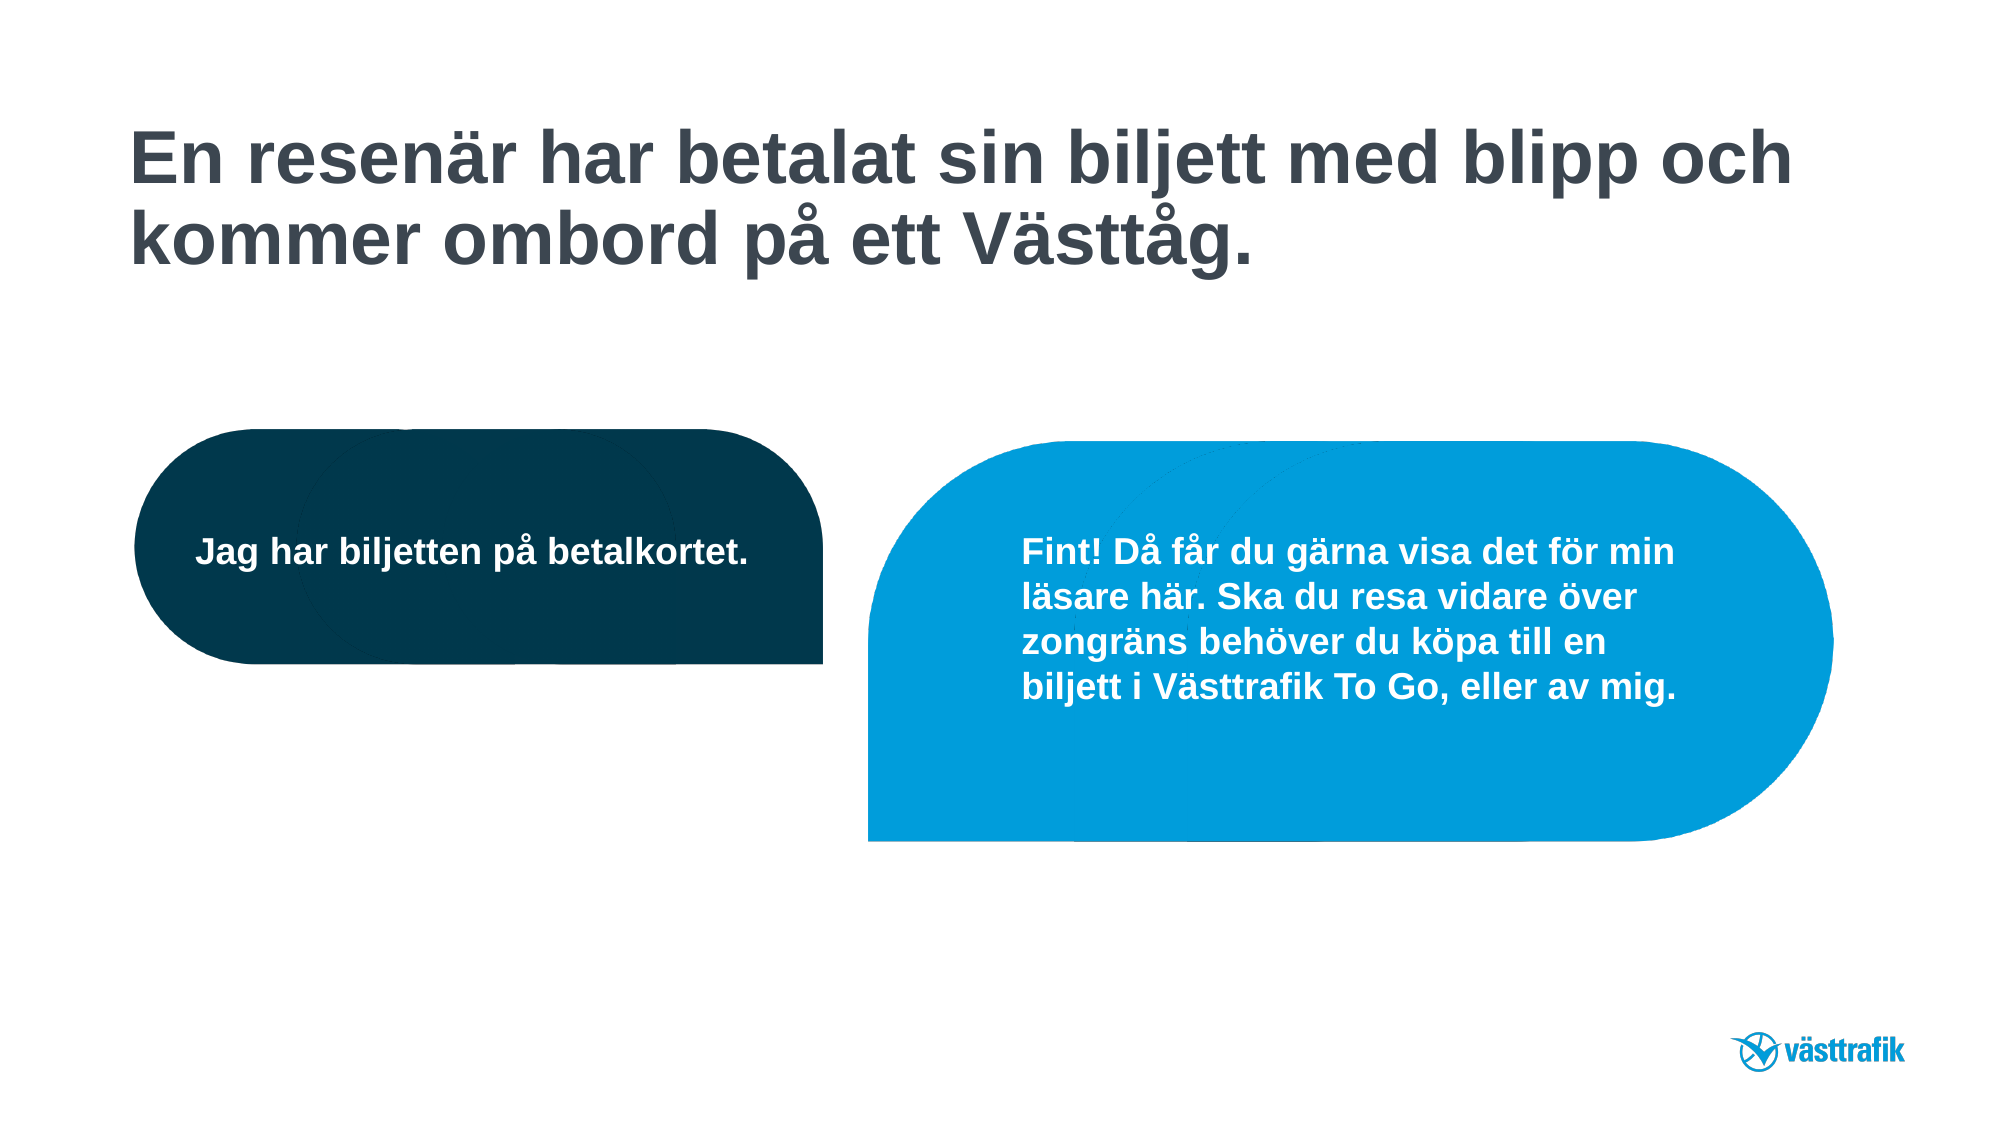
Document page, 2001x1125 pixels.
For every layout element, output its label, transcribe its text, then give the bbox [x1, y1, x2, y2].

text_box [859, 435, 1842, 848]
picture [1749, 1035, 1759, 1044]
picture [1730, 1032, 1752, 1072]
picture [1761, 1036, 1773, 1050]
picture [1748, 1051, 1775, 1069]
picture [1743, 1045, 1755, 1059]
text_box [129, 425, 828, 669]
title En resenär har betalat sin biljett med blipp och kommer ombord på ett Västtåg. [129, 230, 1870, 371]
picture [1765, 1032, 1905, 1072]
